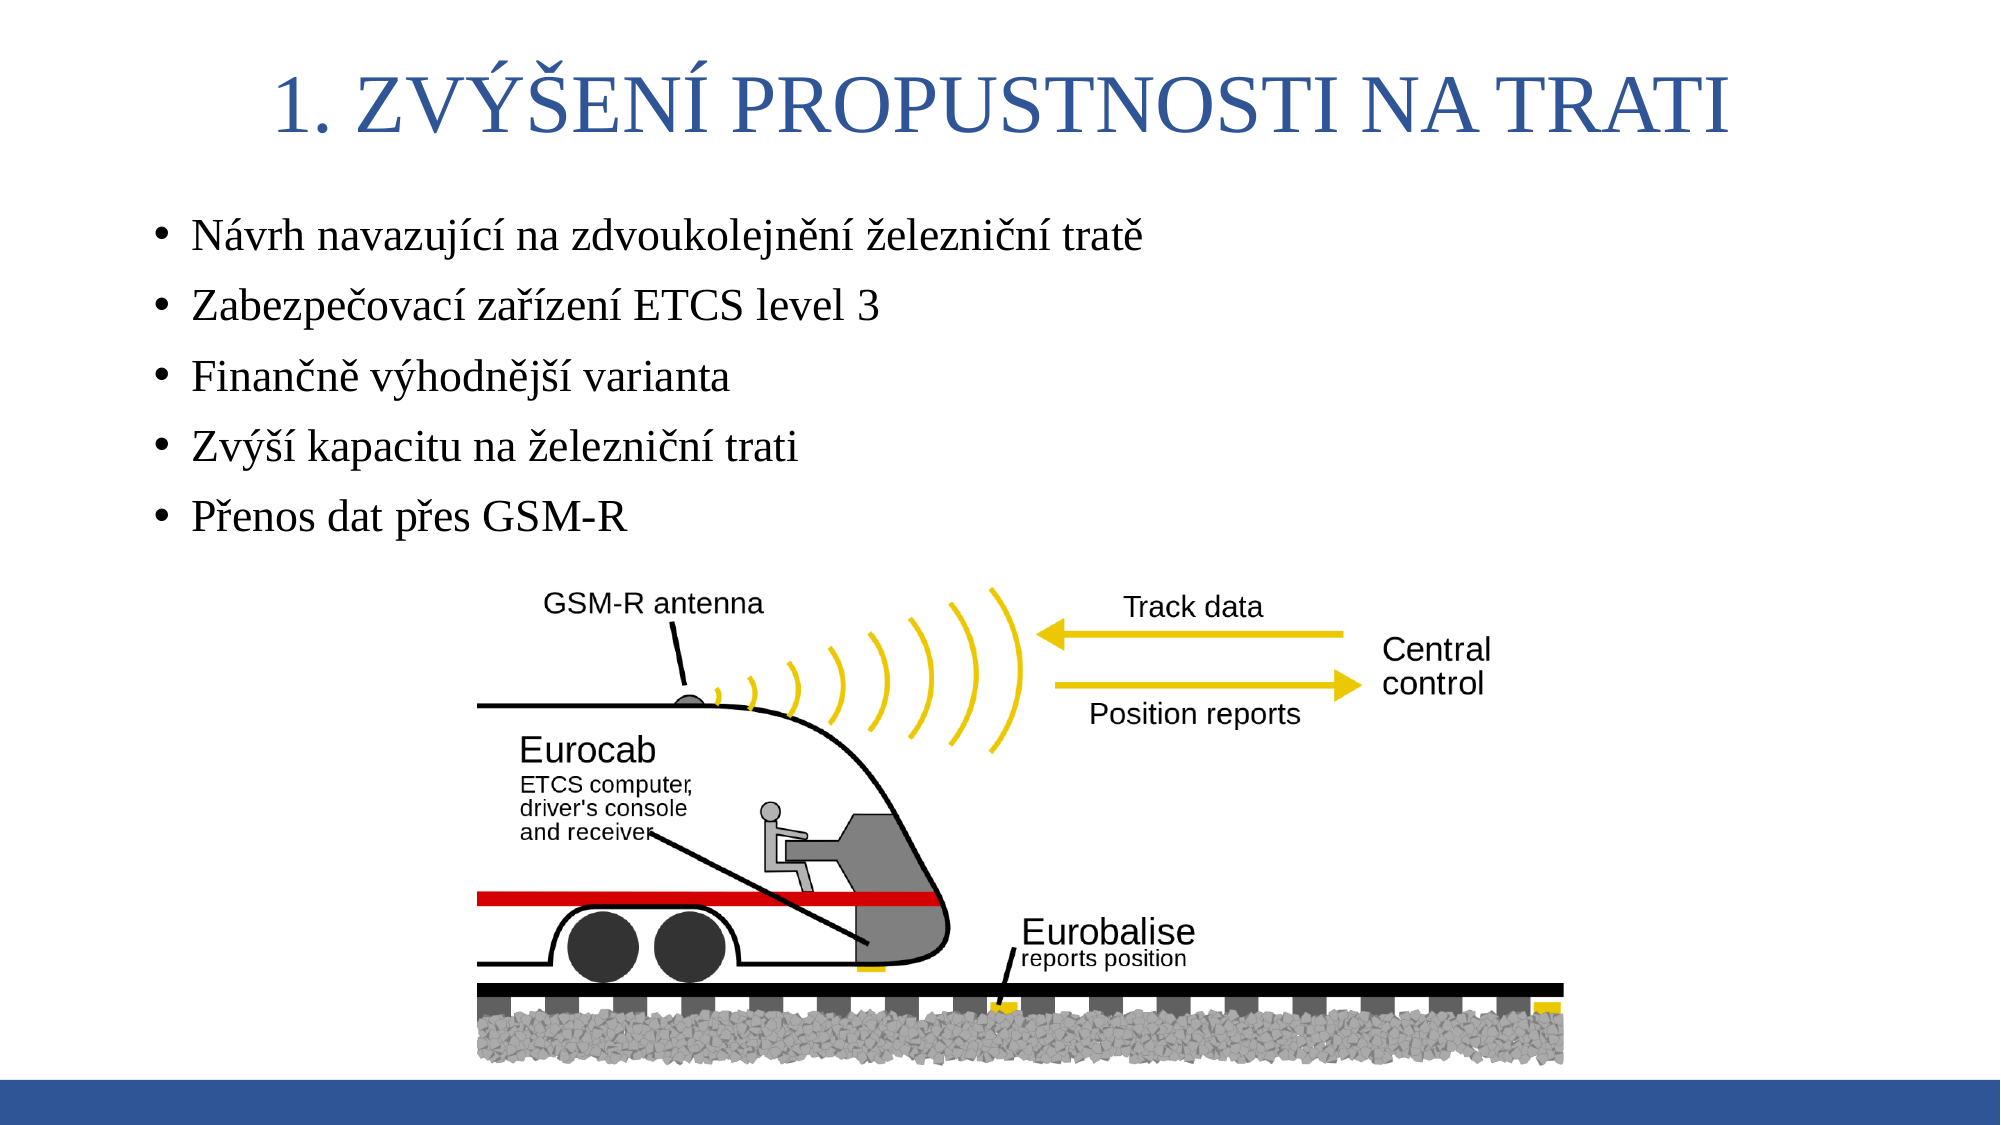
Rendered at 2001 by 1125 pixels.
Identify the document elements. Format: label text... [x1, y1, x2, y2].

picture [477, 562, 1564, 1073]
list Návrh navazující na zdvoukolejnění železniční tratě Zabezpečovací zařízení ETCS level 3 Finančně výhodnější varianta Zvýší kapacitu na železniční trati Přenos dat přes GSM-R [138, 203, 1864, 563]
title 1. zvýšení propustnosti na trati [138, 0, 1864, 203]
